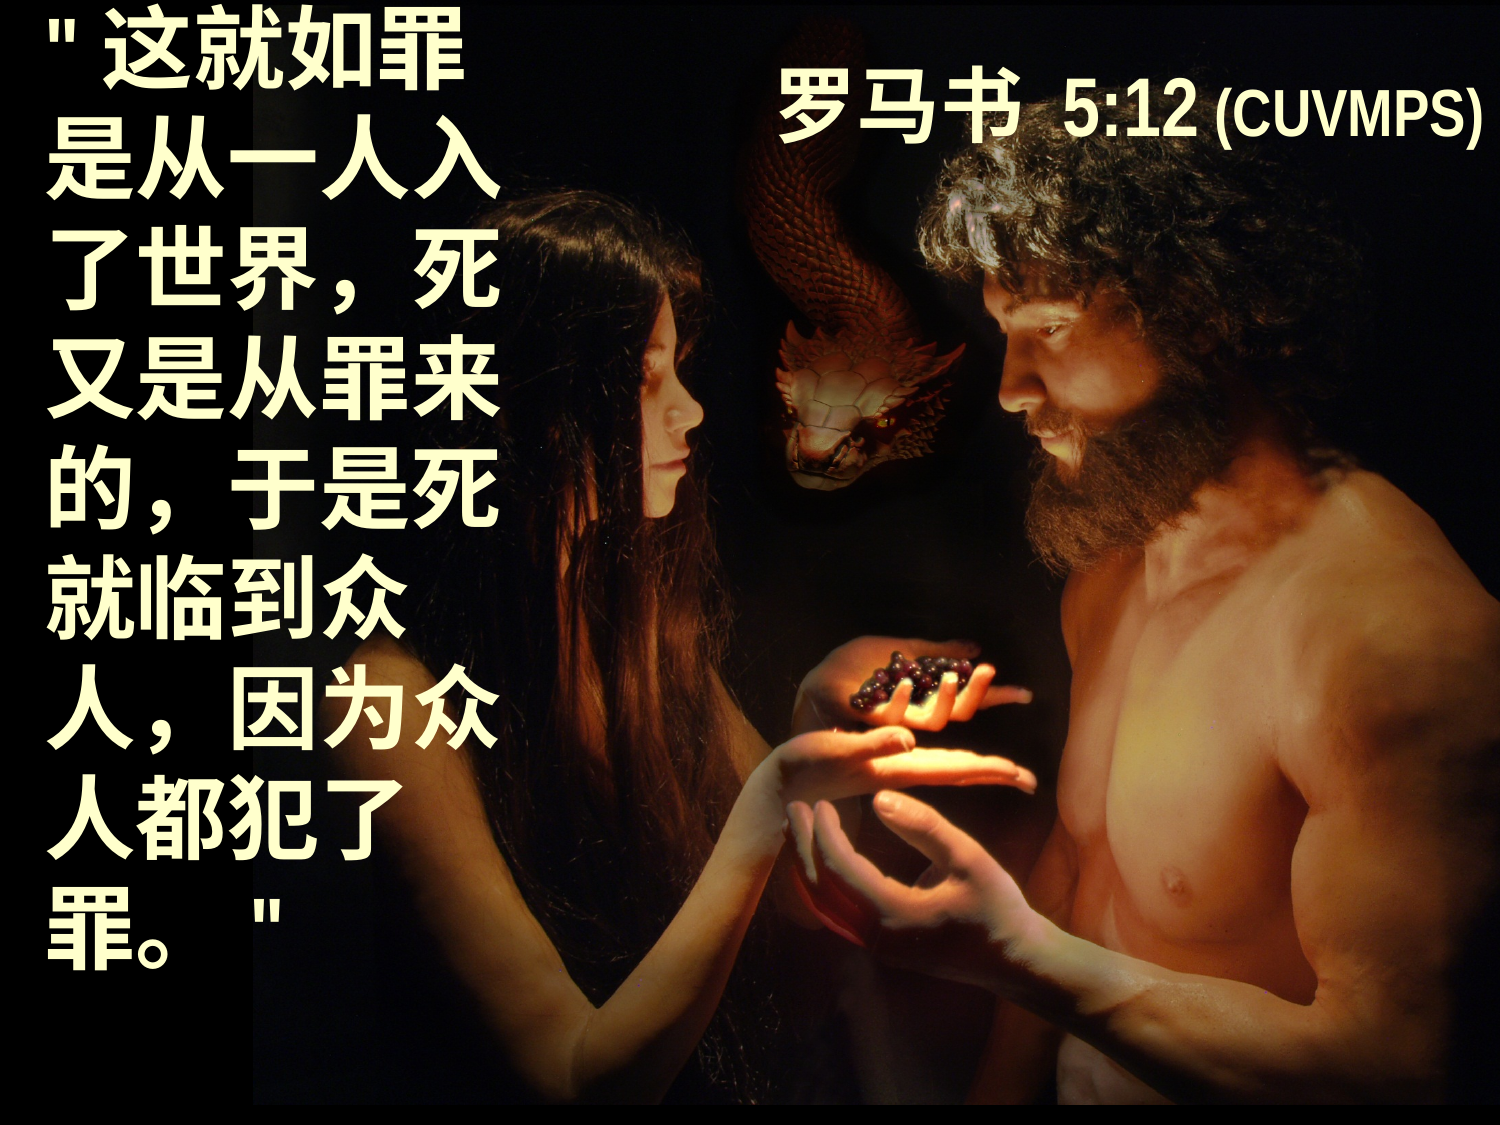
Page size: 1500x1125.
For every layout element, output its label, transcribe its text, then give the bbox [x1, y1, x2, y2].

text_box "这就如罪是从一人入了世界，死又是从罪来的，于是死就临到众人，因为众人都犯了罪。" [29, 0, 251, 988]
picture [253, 0, 1500, 1105]
